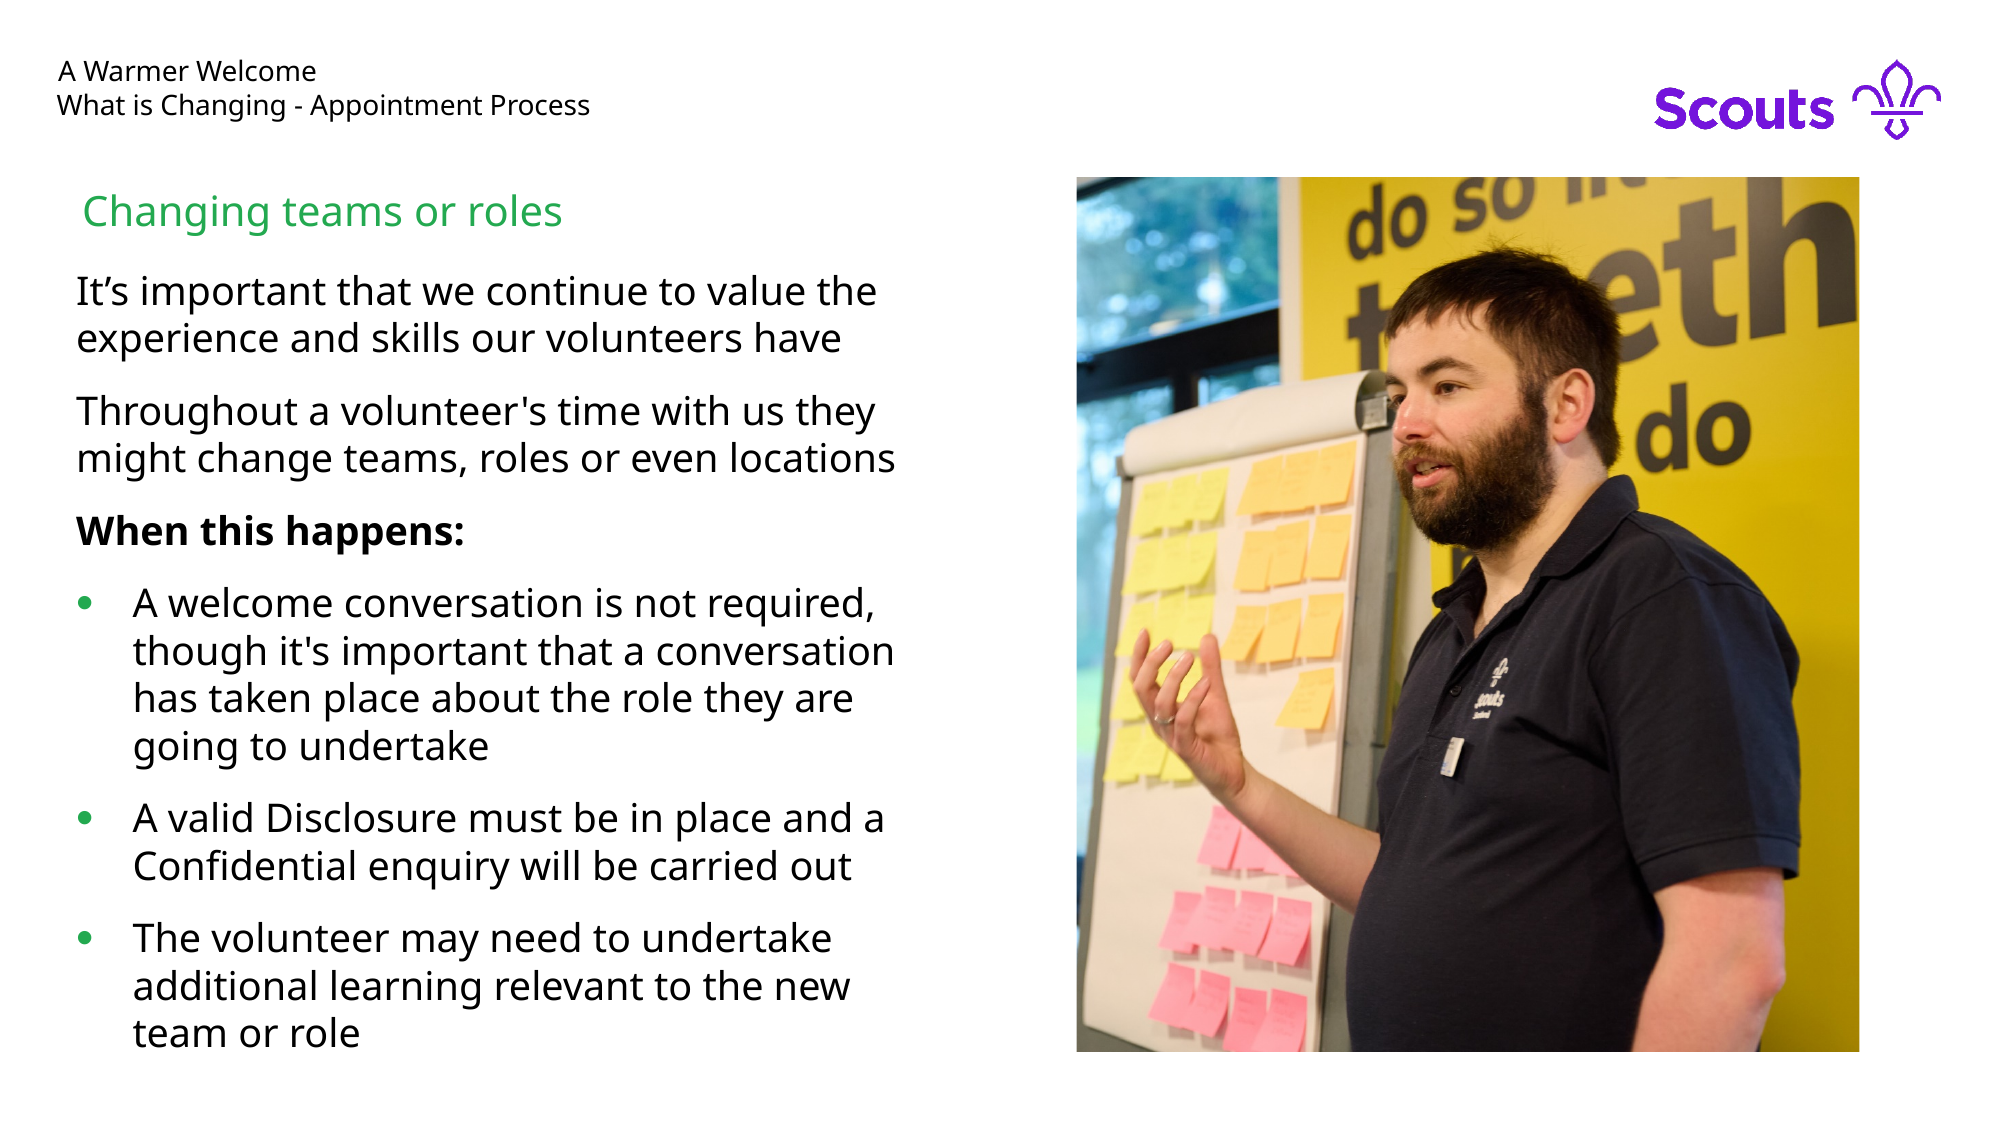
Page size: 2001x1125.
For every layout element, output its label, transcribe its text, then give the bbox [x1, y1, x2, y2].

picture [1076, 177, 1860, 1052]
subtitle What is Changing - Appointment Process [56, 87, 1000, 122]
picture [1654, 59, 1941, 140]
list It’s important that we continue to value the experience and skills our volunteers have Throughout a volunteer's time with us they might change teams, roles or even locations When this happens: A welcome conversation is not required, though it's important that a conversation has taken place about the role they are going to undertake A valid Disclosure must be in place and a Confidential enquiry will be carried out The volunteer may need to undertake additional learning relevant to the new team or role [74, 265, 957, 1083]
title A Warmer Welcome [56, 53, 1000, 87]
text_box Changing teams or roles [56, 177, 911, 243]
